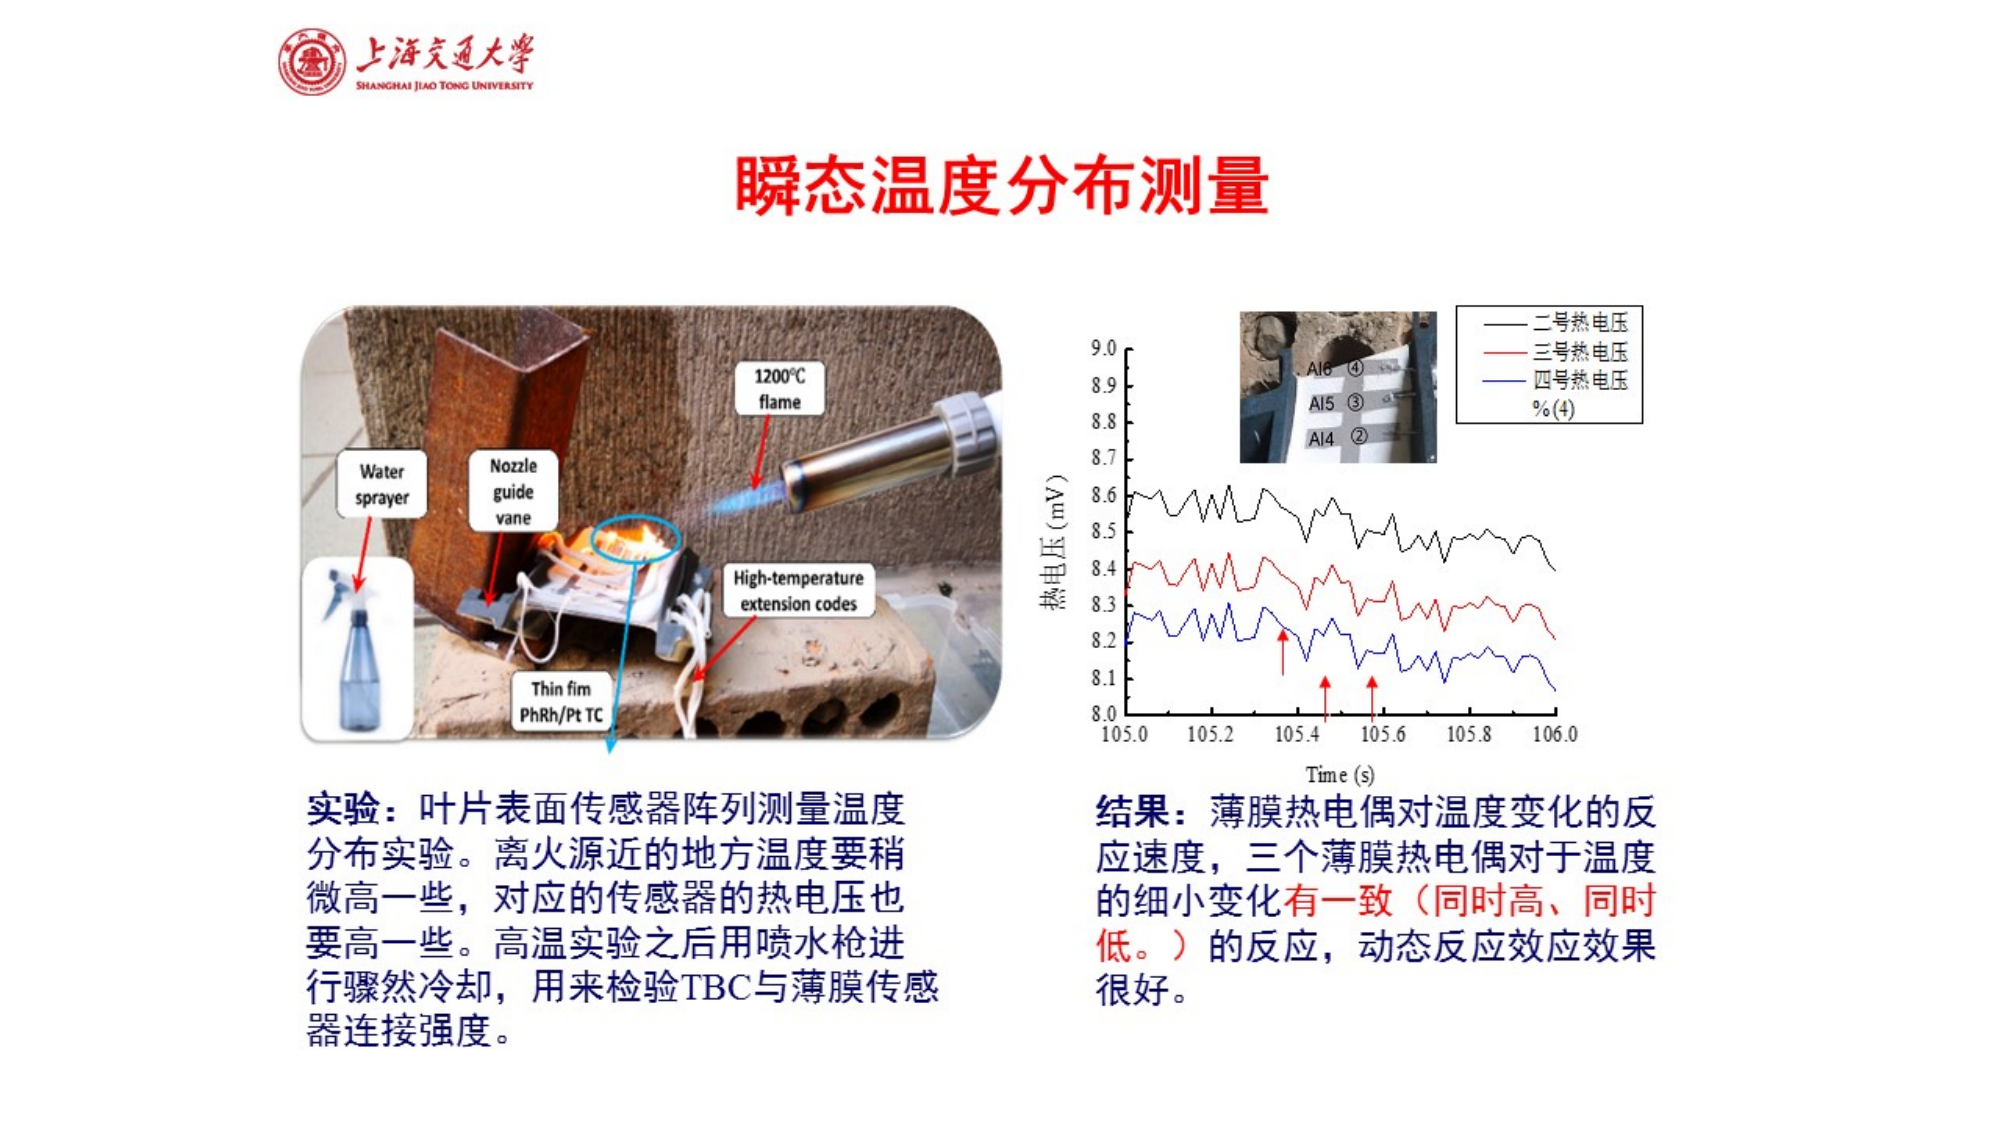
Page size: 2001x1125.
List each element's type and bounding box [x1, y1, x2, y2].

picture [249, 0, 1750, 1125]
